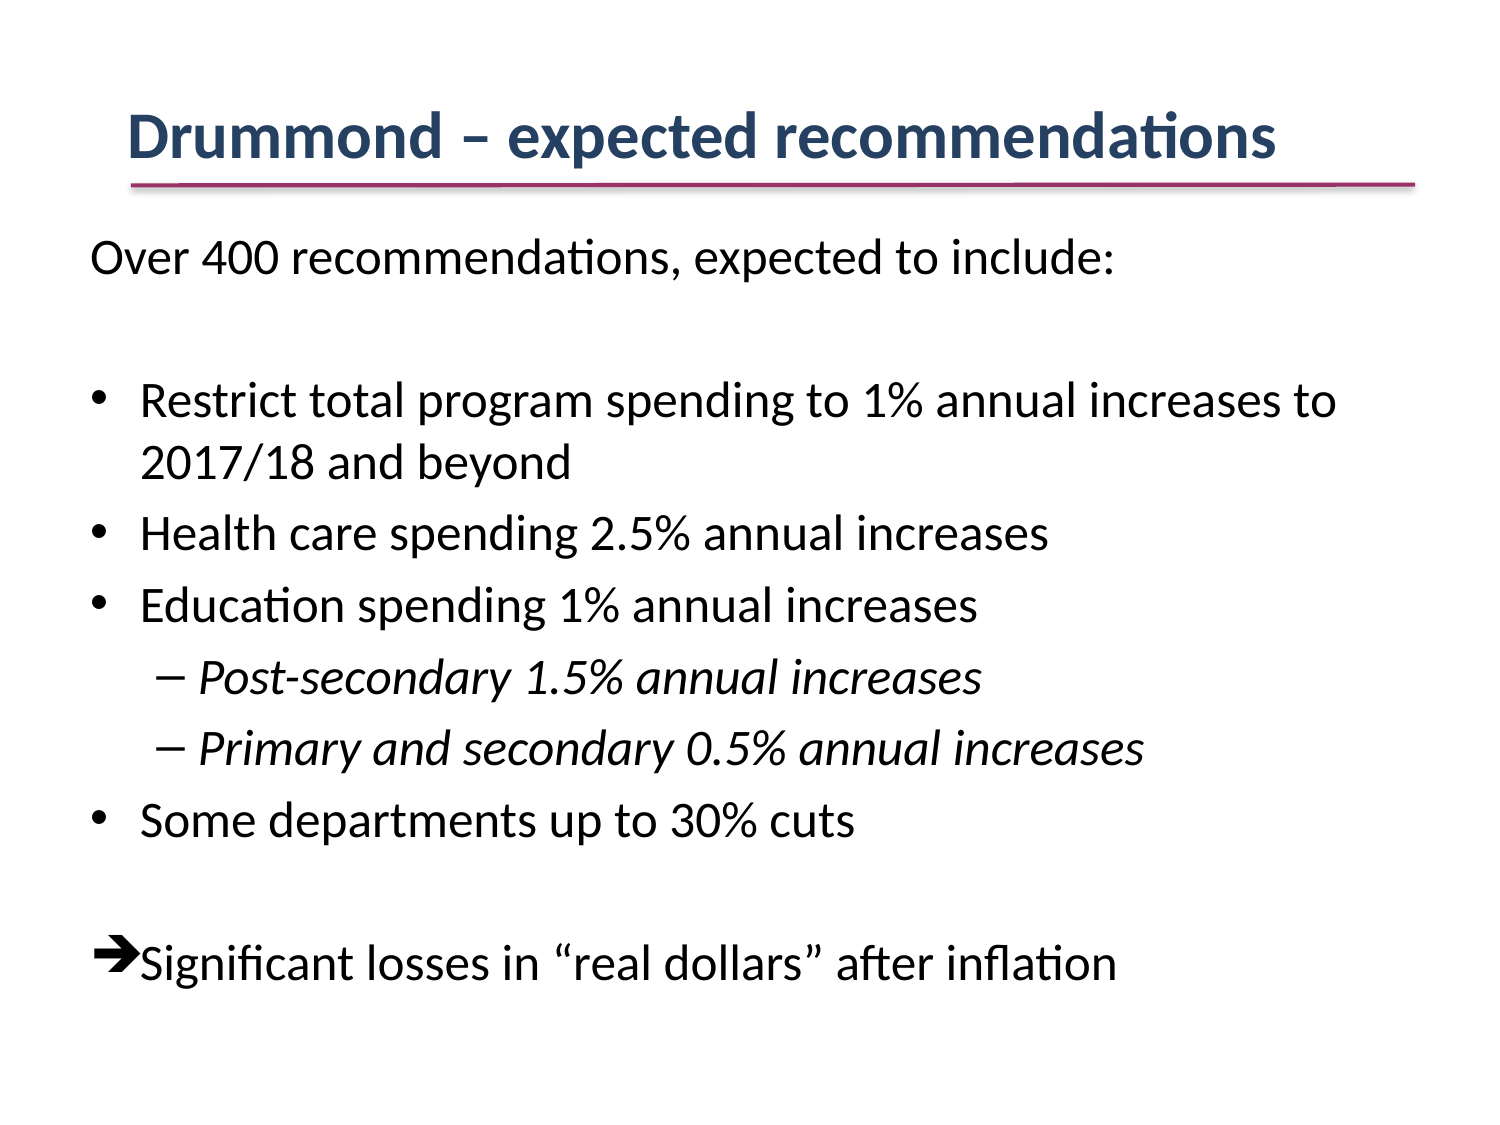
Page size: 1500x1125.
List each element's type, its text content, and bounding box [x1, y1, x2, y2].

text_box Drummond – expected recommendations [112, 78, 1471, 185]
list Over 400 recommendations, expected to include: Restrict total program spending to 1% annual increases to 2017/18 and beyond Health care spending 2.5% annual increases Education spending 1% annual increases Post-secondary 1.5% annual increases Primary and secondary 0.5% annual increases Some departments up to 30% cuts Significant losses in “real dollars” after inflation [75, 215, 1462, 1005]
